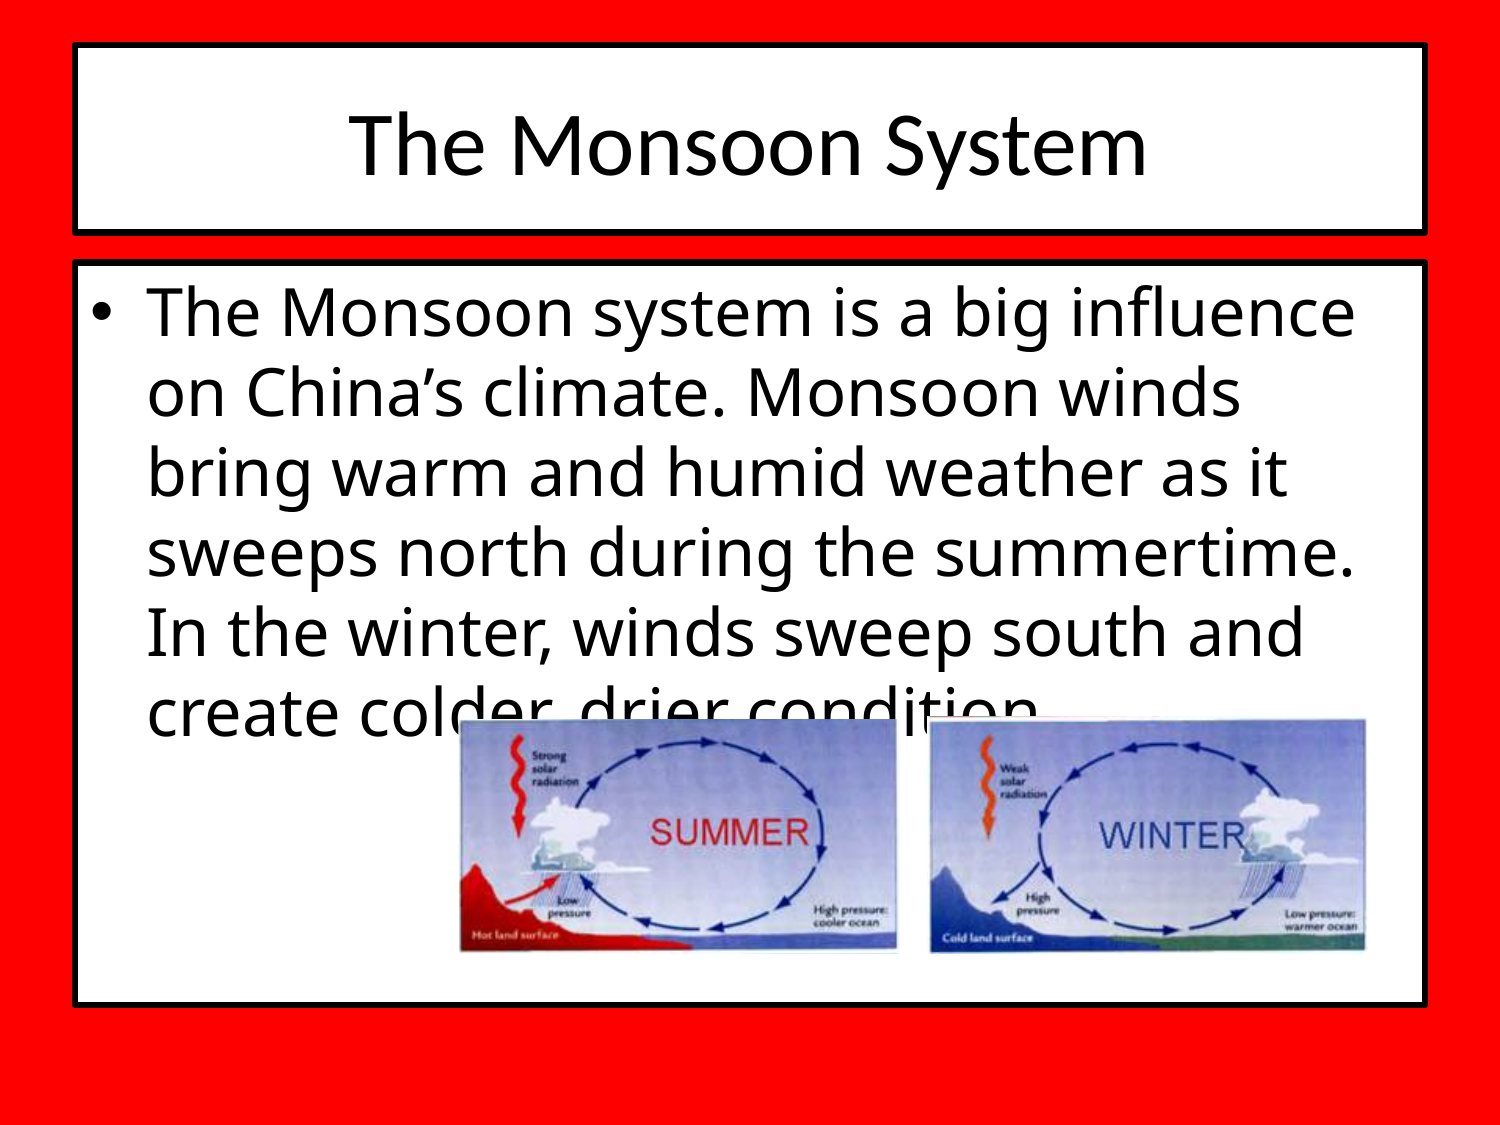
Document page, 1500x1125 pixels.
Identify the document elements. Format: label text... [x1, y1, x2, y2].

picture [926, 716, 1368, 954]
title The Monsoon System [75, 45, 1425, 233]
list The Monsoon system is a big influence on China’s climate. Monsoon winds bring warm and humid weather as it sweeps north during the summertime. In the winter, winds sweep south and create colder, drier condition. [75, 262, 1425, 1005]
picture [458, 719, 901, 954]
